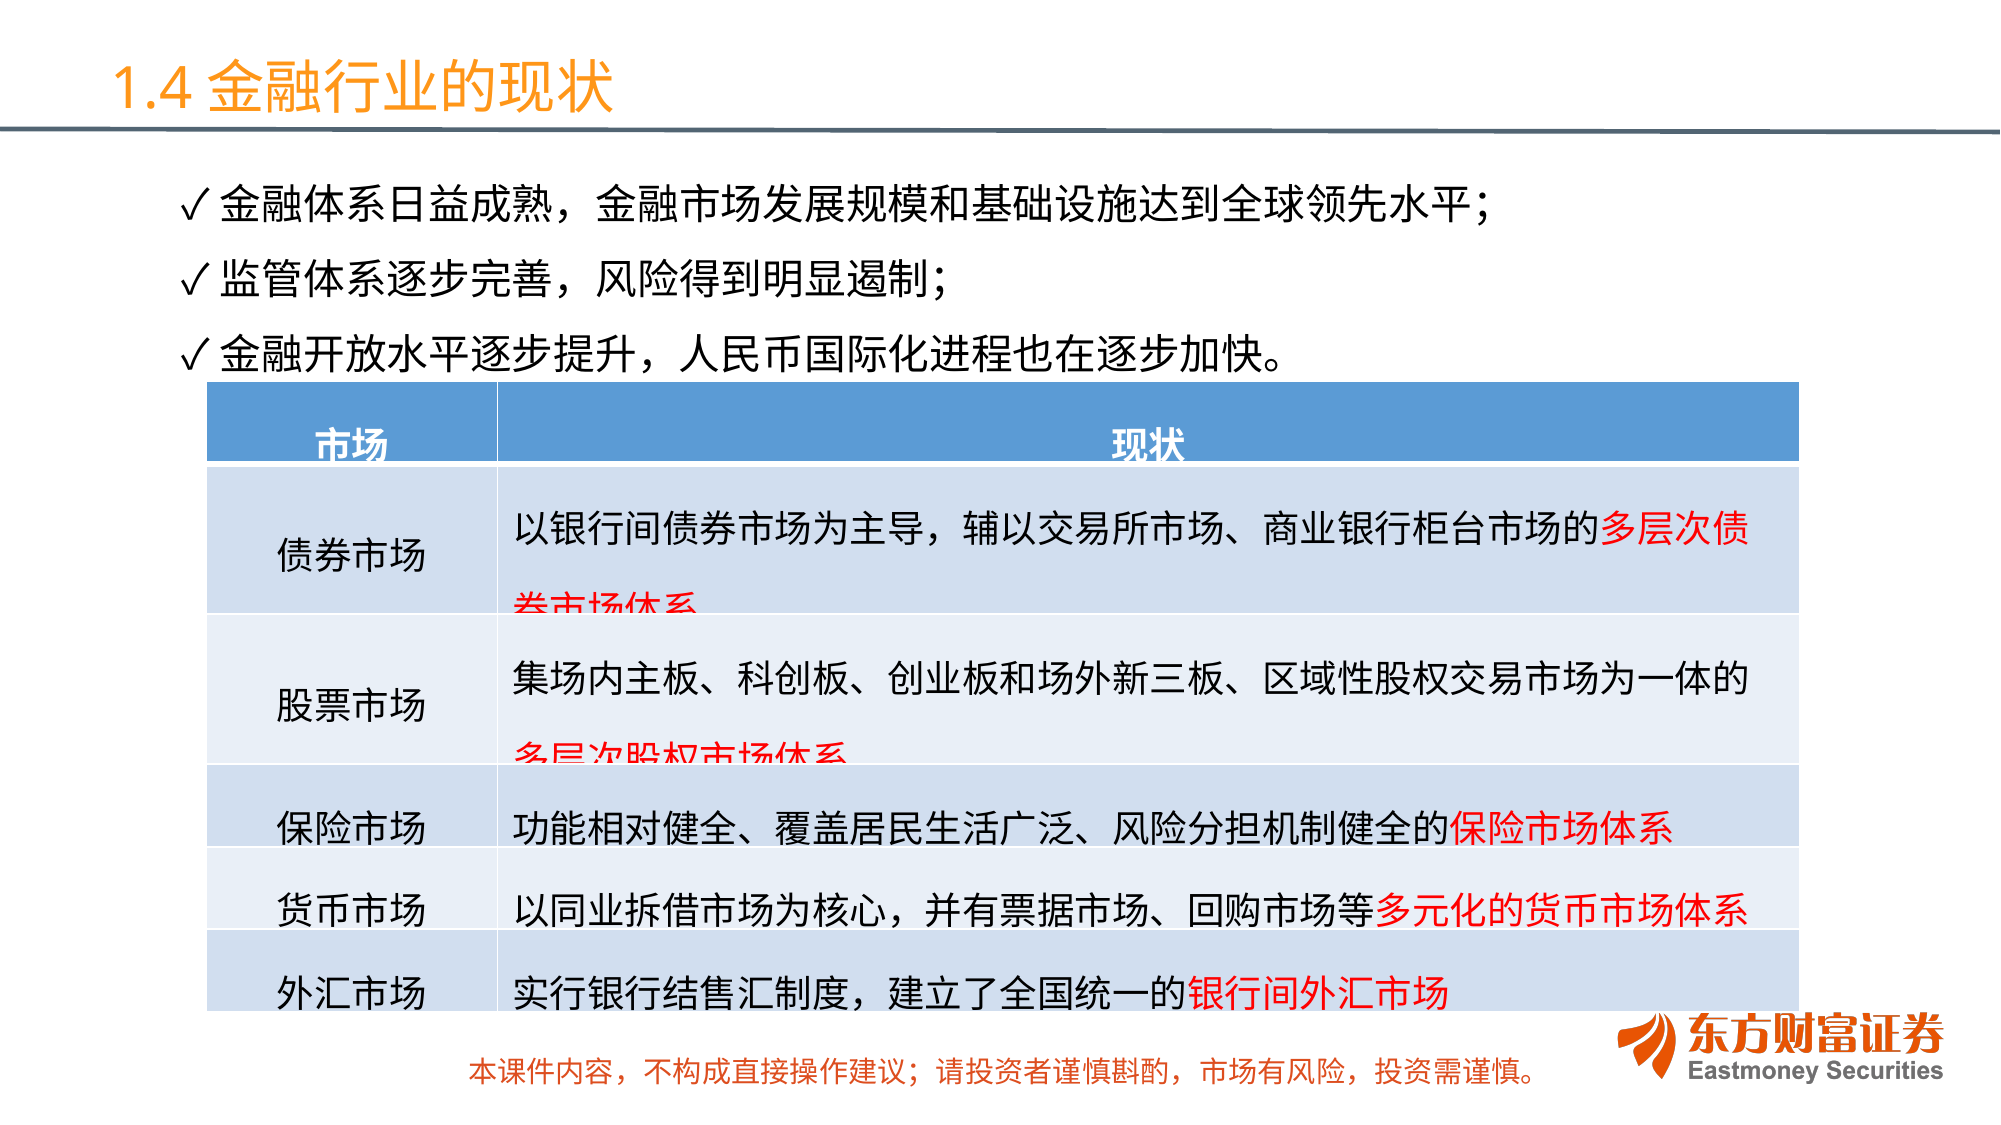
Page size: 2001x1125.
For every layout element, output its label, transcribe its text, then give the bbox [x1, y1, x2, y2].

table_cell 实行银行结售汇制度，建立了全国统一的银行间外汇市场 [498, 930, 1799, 1011]
table_cell 股票市场 [207, 615, 497, 763]
table_header 现状 [498, 382, 1799, 461]
table_cell 集场内主板、科创板、创业板和场外新三板、区域性股权交易市场为一体的多层次股权市场体系 [498, 615, 1799, 763]
text_box 1.4金融行业的现状 [95, 43, 630, 128]
table_header 市场 [207, 386, 497, 461]
table_cell 外汇市场 [207, 930, 497, 1011]
table_cell 功能相对健全、覆盖居民生活广泛、风险分担机制健全的保险市场体系 [498, 765, 1799, 846]
table_cell 以银行间债券市场为主导，辅以交易所市场、商业银行柜台市场的多层次债券市场体系 [498, 467, 1799, 613]
text_box ✓金融体系日益成熟，金融市场发展规模和基础设施达到全球领先水平； ✓监管体系逐步完善，风险得到明显遏制； ✓金融开放水平逐步提升，人民币国际化进程也在逐步加快。 [166, 145, 1711, 386]
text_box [0, 128, 2000, 132]
table_cell 以同业拆借市场为核心，并有票据市场、回购市场等多元化的货币市场体系 [498, 848, 1799, 928]
picture [1617, 1012, 1944, 1084]
table_cell 货币市场 [207, 848, 497, 928]
table_cell 债券市场 [207, 467, 497, 613]
table_cell 保险市场 [207, 765, 497, 846]
